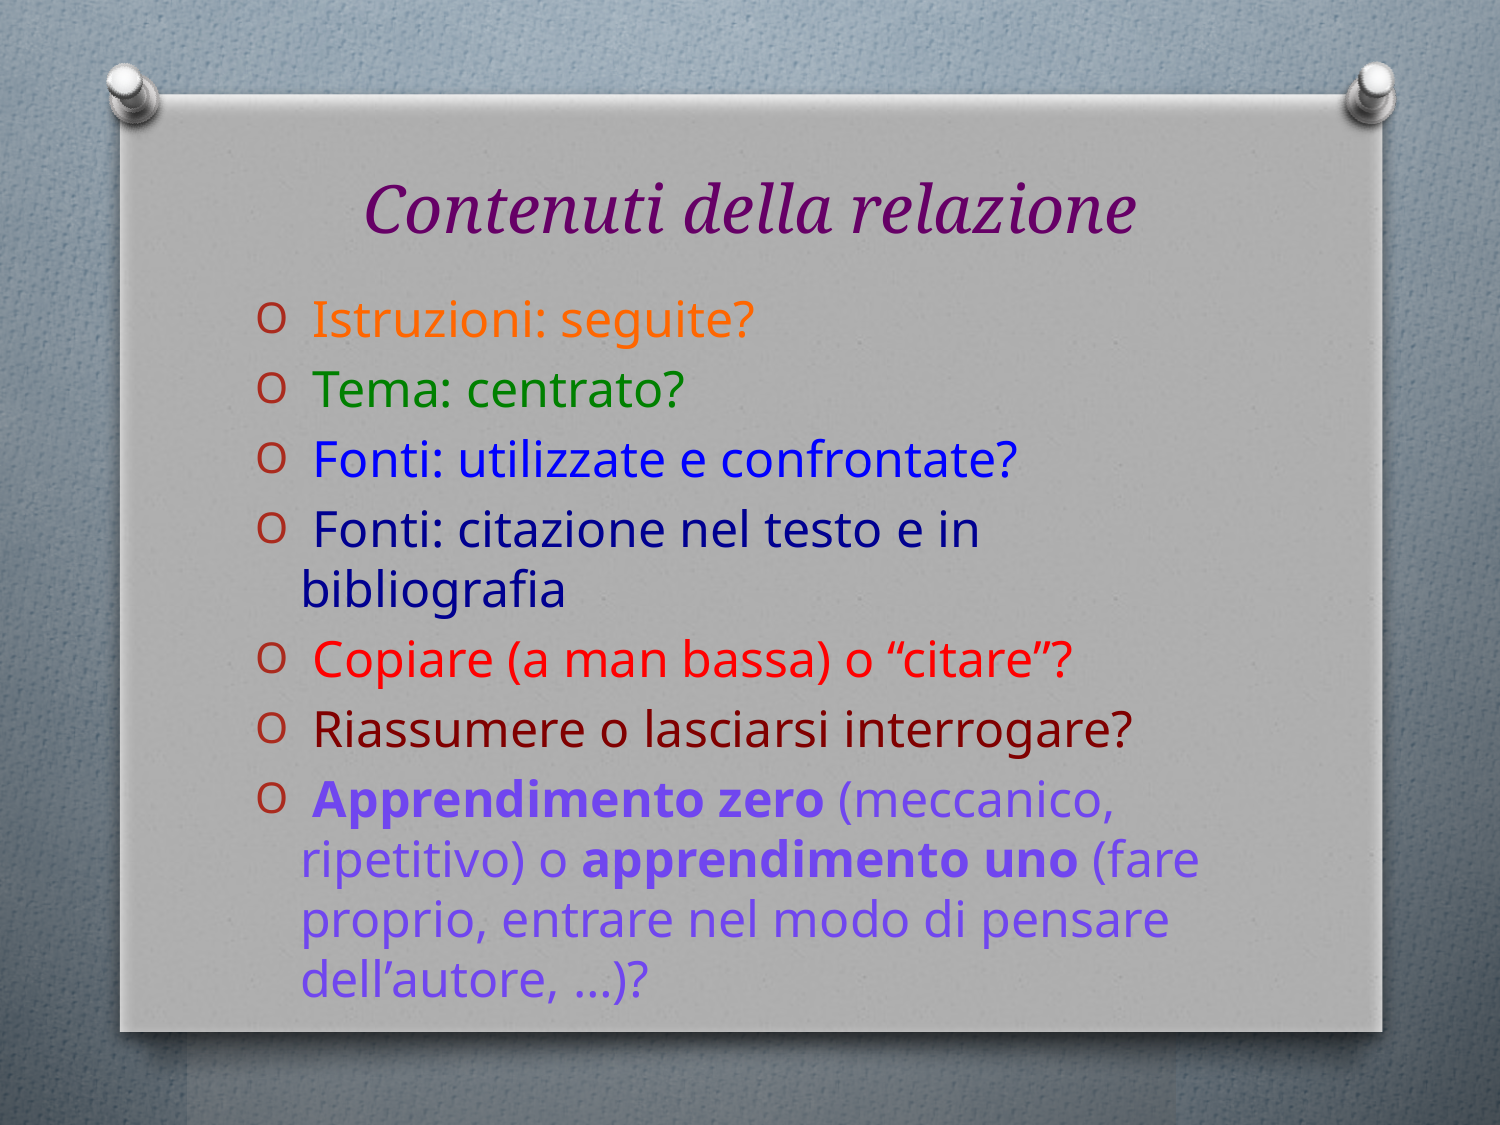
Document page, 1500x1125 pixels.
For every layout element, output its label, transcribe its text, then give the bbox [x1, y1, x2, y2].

list Istruzioni: seguite? Tema: centrato? Fonti: utilizzate e confrontate? Fonti: citazione nel testo e in bibliografia Copiare (a man bassa) o “citare”? Riassumere o lasciarsi interrogare? Apprendimento zero (meccanico, ripetitivo) o apprendimento uno (fare proprio, entrare nel modo di pensare dell’autore, …)? [240, 279, 1257, 939]
picture [1317, 35, 1439, 156]
title Contenuti della relazione [179, 134, 1323, 280]
picture [75, 29, 198, 153]
